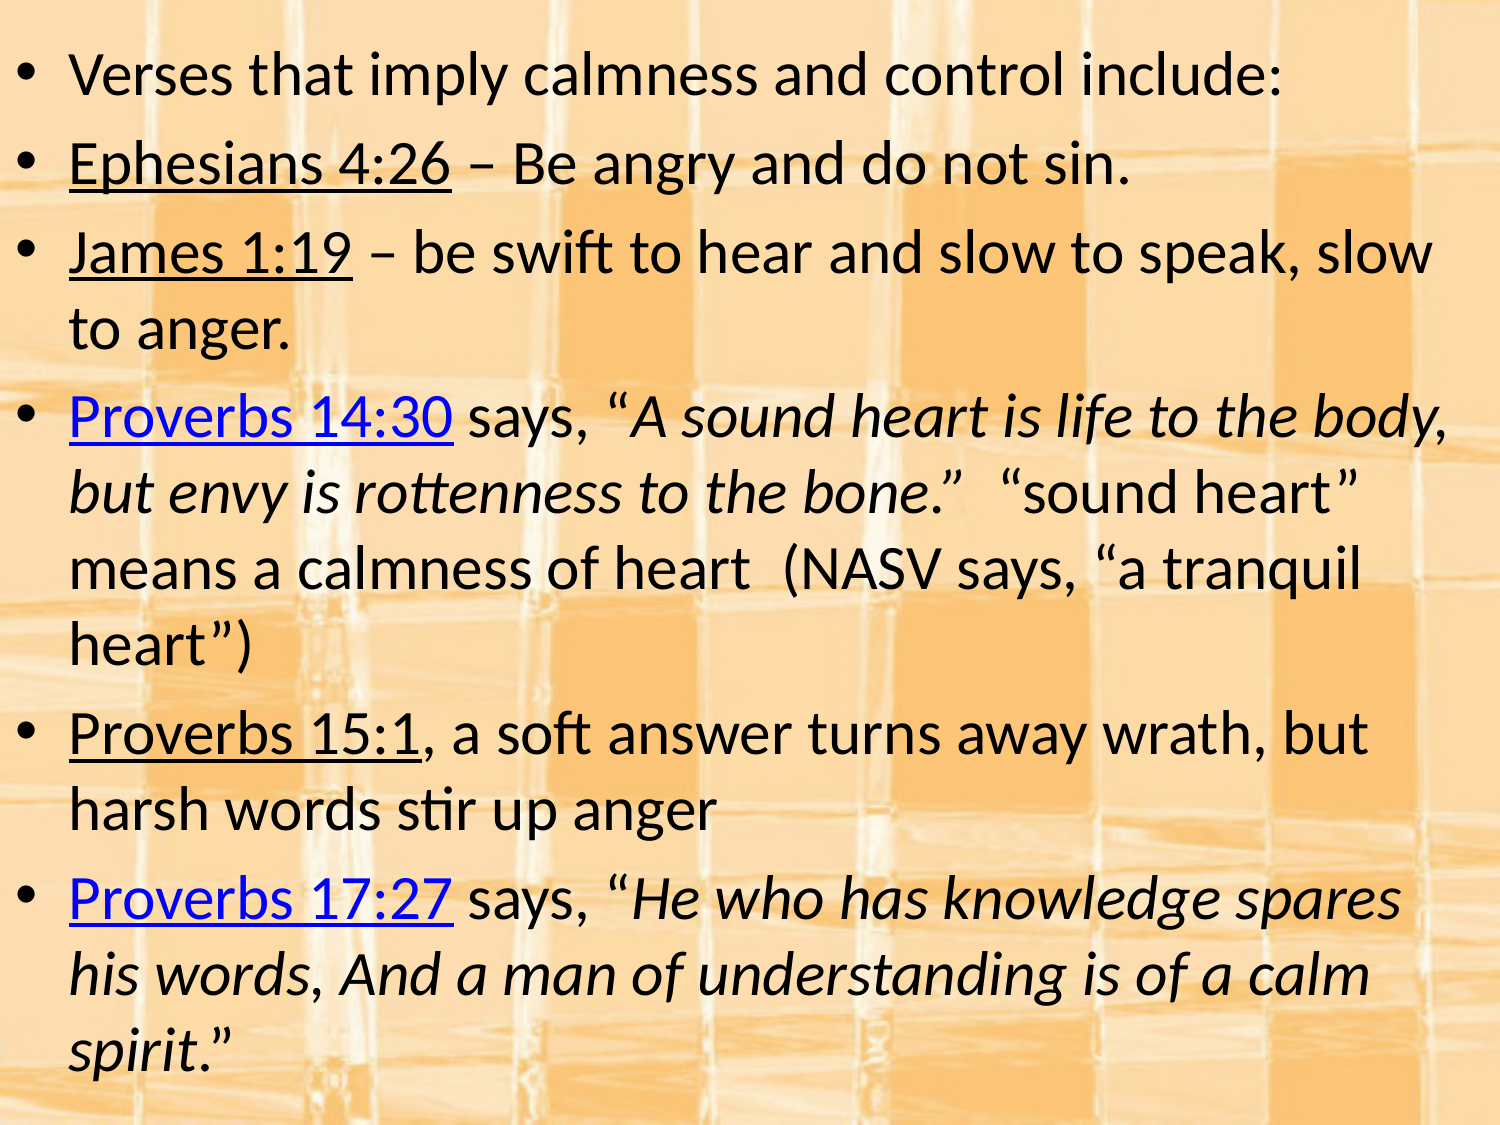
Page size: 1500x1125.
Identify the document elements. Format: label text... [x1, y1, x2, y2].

list Verses that imply calmness and control include: Ephesians 4:26 – Be angry and do not sin. James 1:19 – be swift to hear and slow to speak, slow to anger. Proverbs 14:30 says, “A sound heart is life to the body, but envy is rottenness to the bone.” “sound heart” means a calmness of heart (NASV says, “a tranquil heart”) Proverbs 15:1, a soft answer turns away wrath, but harsh words stir up anger Proverbs 17:27 says, “He who has knowledge spares his words, And a man of understanding is of a calm spirit.” [0, 24, 1500, 1100]
